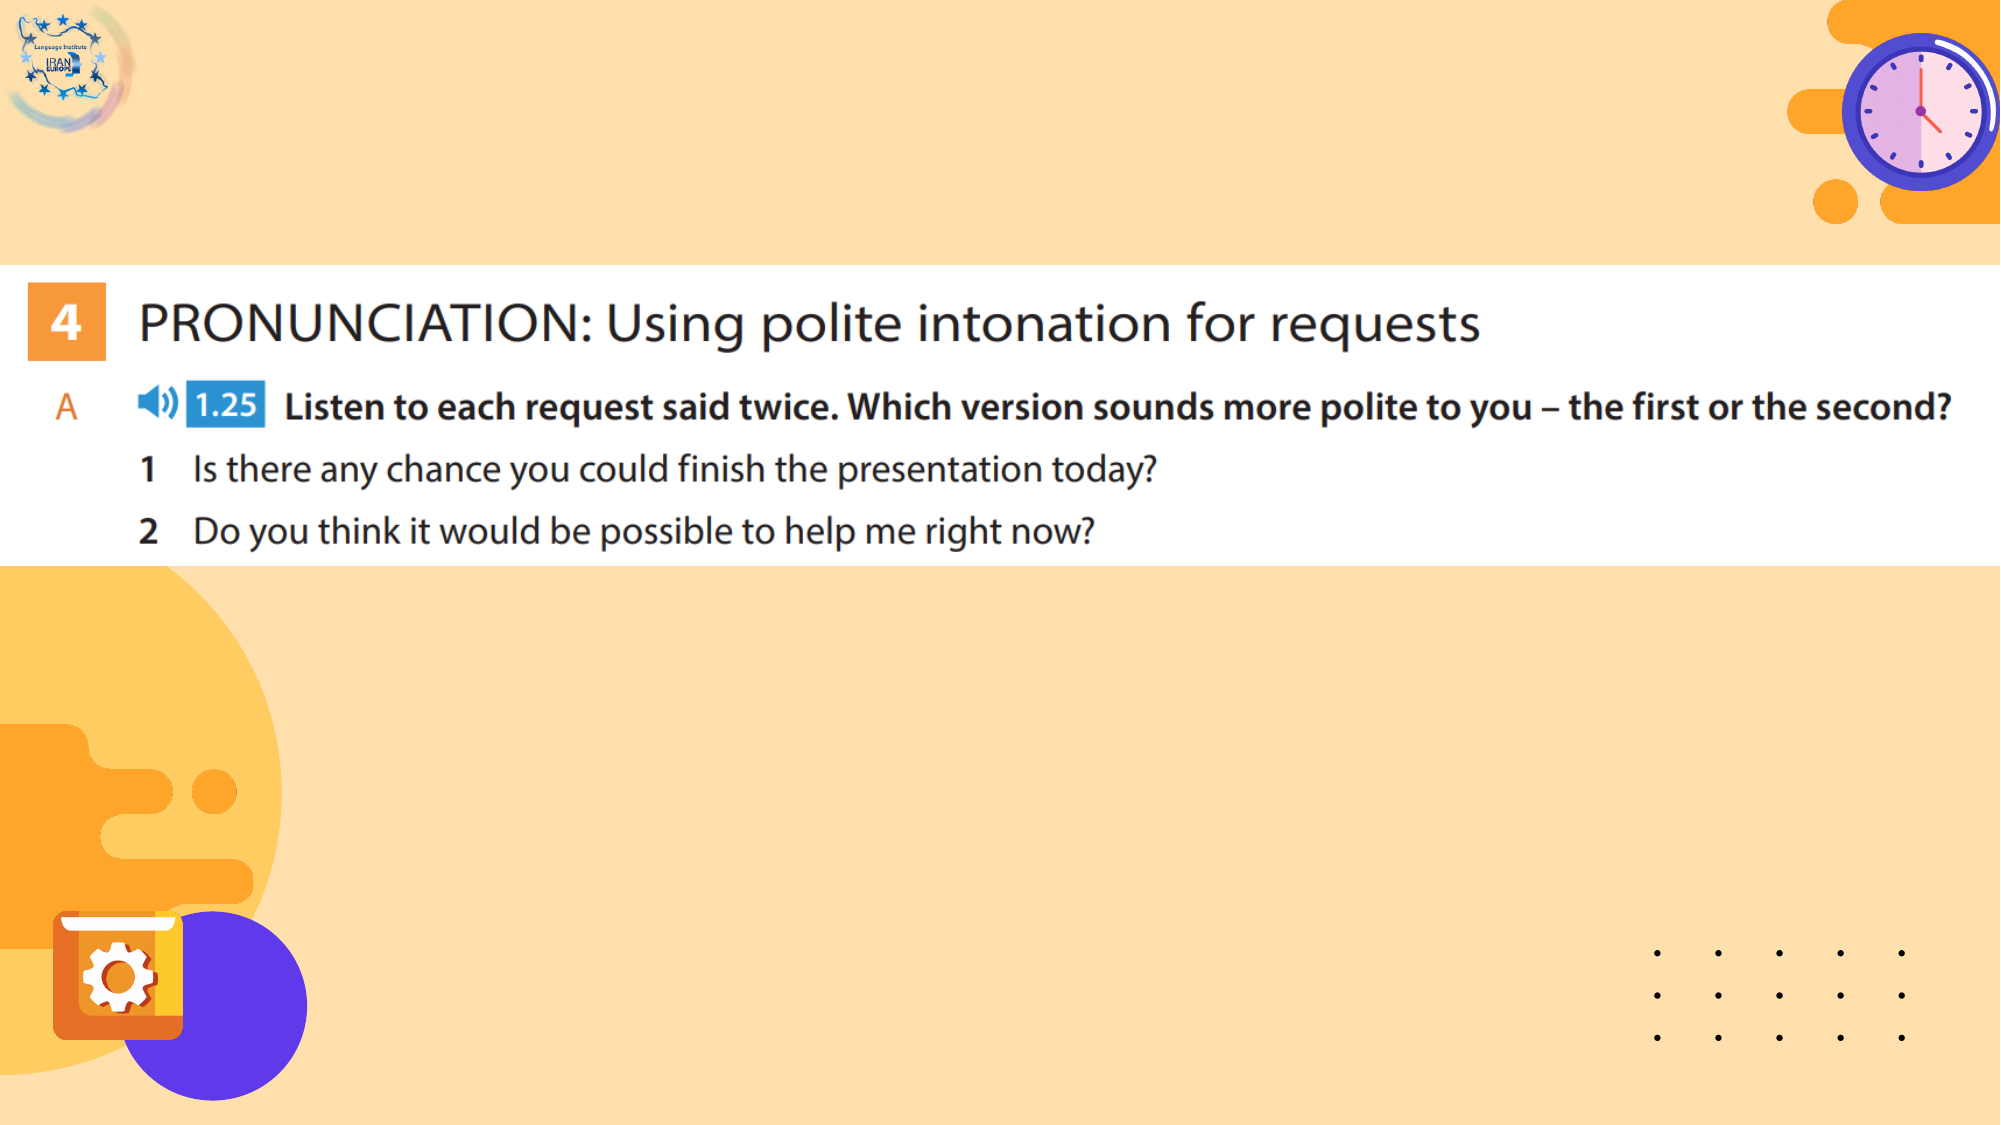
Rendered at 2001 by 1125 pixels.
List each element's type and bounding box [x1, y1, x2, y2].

picture [1787, 0, 2000, 224]
picture [1654, 950, 1905, 1041]
picture [0, 0, 141, 137]
picture [0, 724, 254, 1040]
picture [0, 265, 2000, 566]
